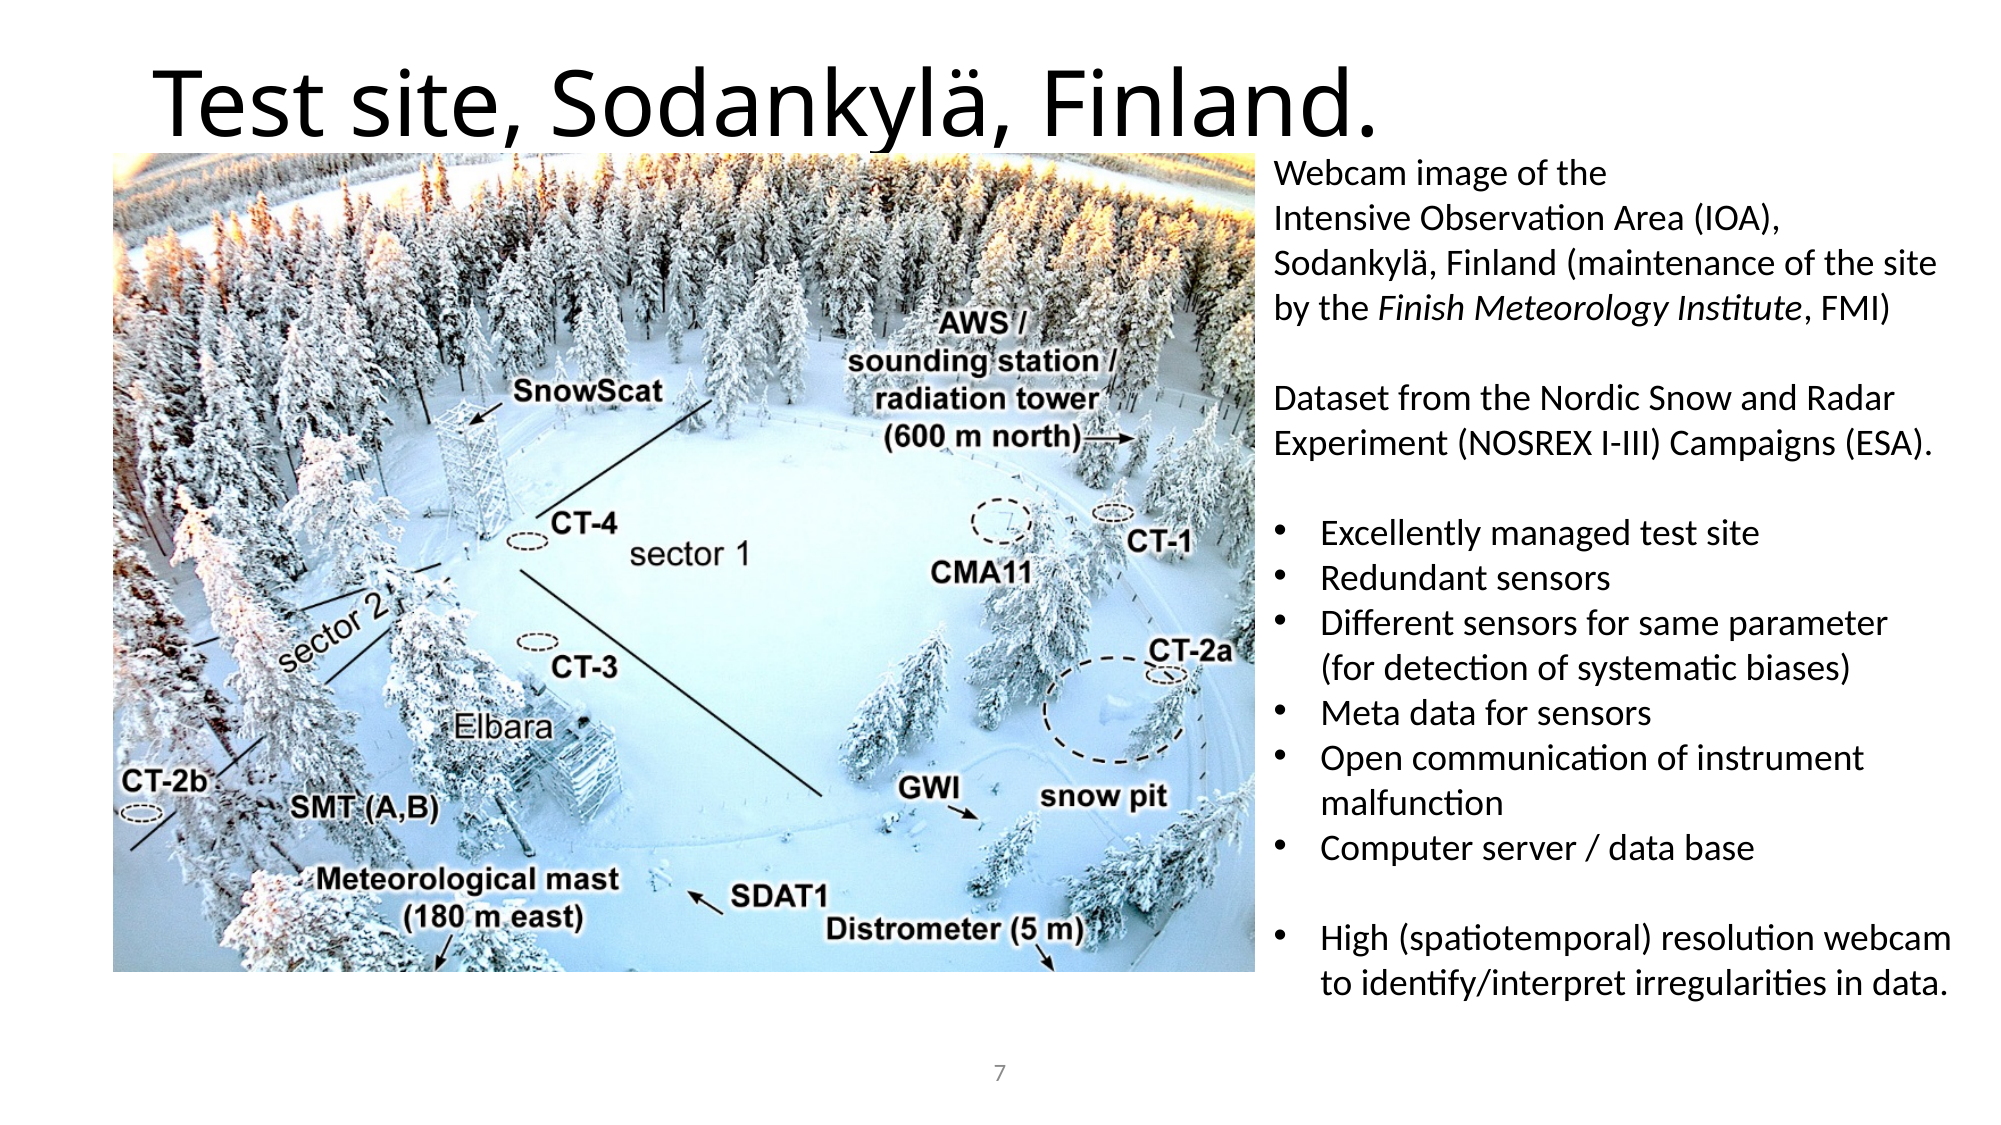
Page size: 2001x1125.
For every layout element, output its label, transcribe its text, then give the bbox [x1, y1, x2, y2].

text_box Webcam image of the Intensive Observation Area (IOA), Sodankylä, Finland (maintenance of the site by the Finish Meteorology Institute, FMI) Dataset from the Nordic Snow and Radar Experiment (NOSREX I-III) Campaigns (ESA). Excellently managed test site Redundant sensors Different sensors for same parameter (for detection of systematic biases) Meta data for sensors Open communication of instrument malfunction Computer server / data base High (spatiotemporal) resolution webcam to identify/interpret irregularities in data. [1258, 140, 1968, 1010]
picture [113, 153, 1255, 972]
title Test site, Sodankylä, Finland. [137, 33, 1863, 180]
slide_number 7 [955, 1041, 1045, 1102]
